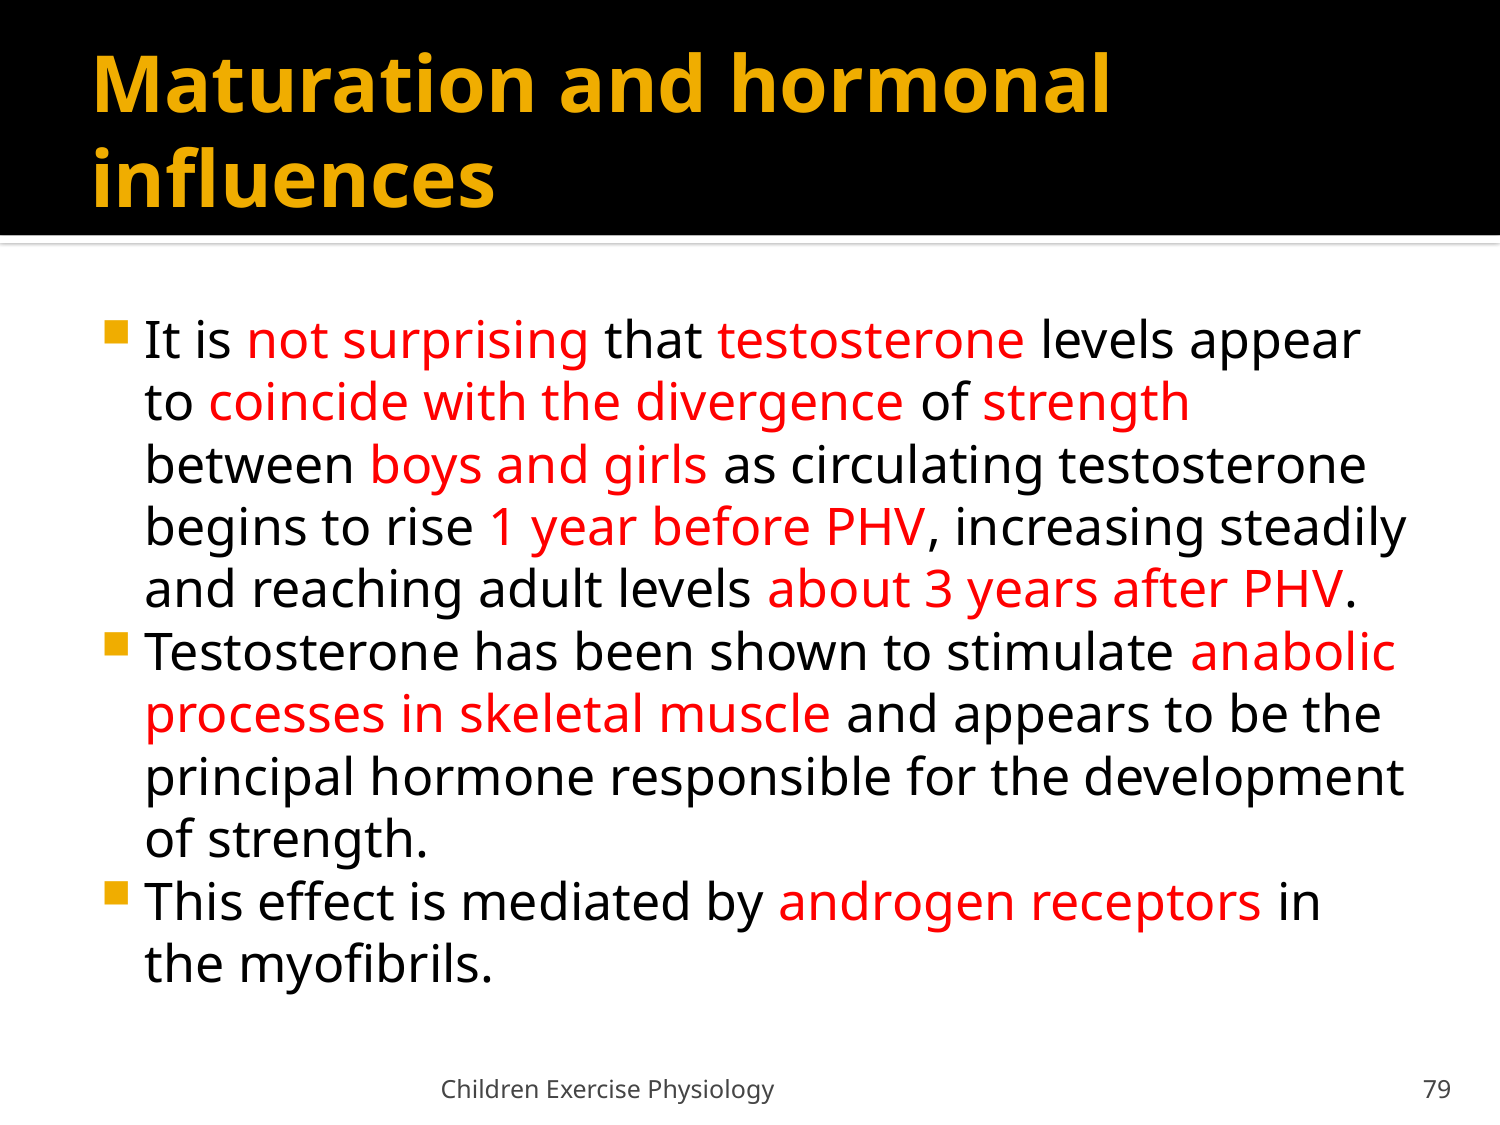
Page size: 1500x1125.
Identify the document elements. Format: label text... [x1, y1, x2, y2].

slide_number 79 [1345, 1062, 1467, 1108]
footer Children Exercise Physiology [433, 1062, 1337, 1108]
list It is not surprising that testosterone levels appear to coincide with the divergence of strength between boys and girls as circulating testosterone begins to rise 1 year before PHV, increasing steadily and reaching adult levels about 3 years after PHV. Testosterone has been shown to stimulate anabolic processes in skeletal muscle and appears to be the principal hormone responsible for the development of strength. This effect is mediated by androgen receptors in the myofibrils. [75, 291, 1425, 1050]
title Maturation and hormonal influences [75, 25, 1425, 231]
